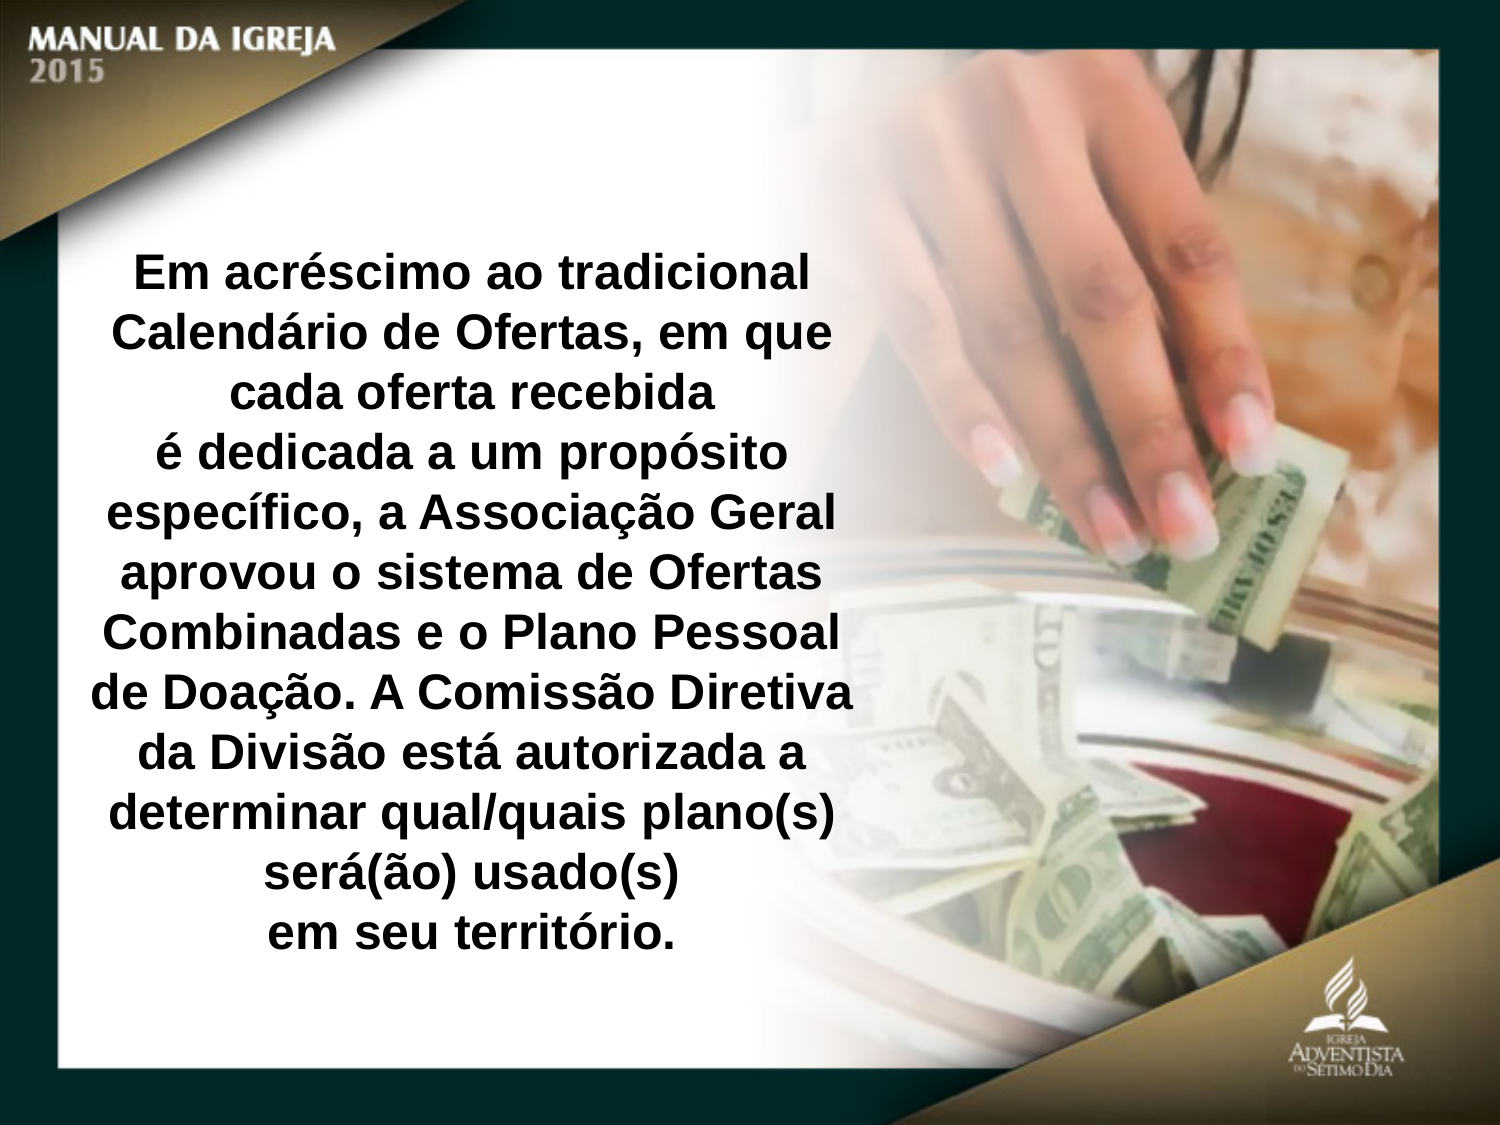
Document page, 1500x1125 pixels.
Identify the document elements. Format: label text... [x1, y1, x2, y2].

picture [0, 0, 1500, 1125]
text_box Em acréscimo ao tradicional Calendário de Ofertas, em que cada oferta recebida é dedicada a um propósito específico, a Associação Geral aprovou o sistema de Ofertas Combinadas e o Plano Pessoal de Doação. A Comissão Diretiva da Divisão está autorizada a determinar qual/quais plano(s) será(ão) usado(s) em seu território. [53, 231, 892, 967]
